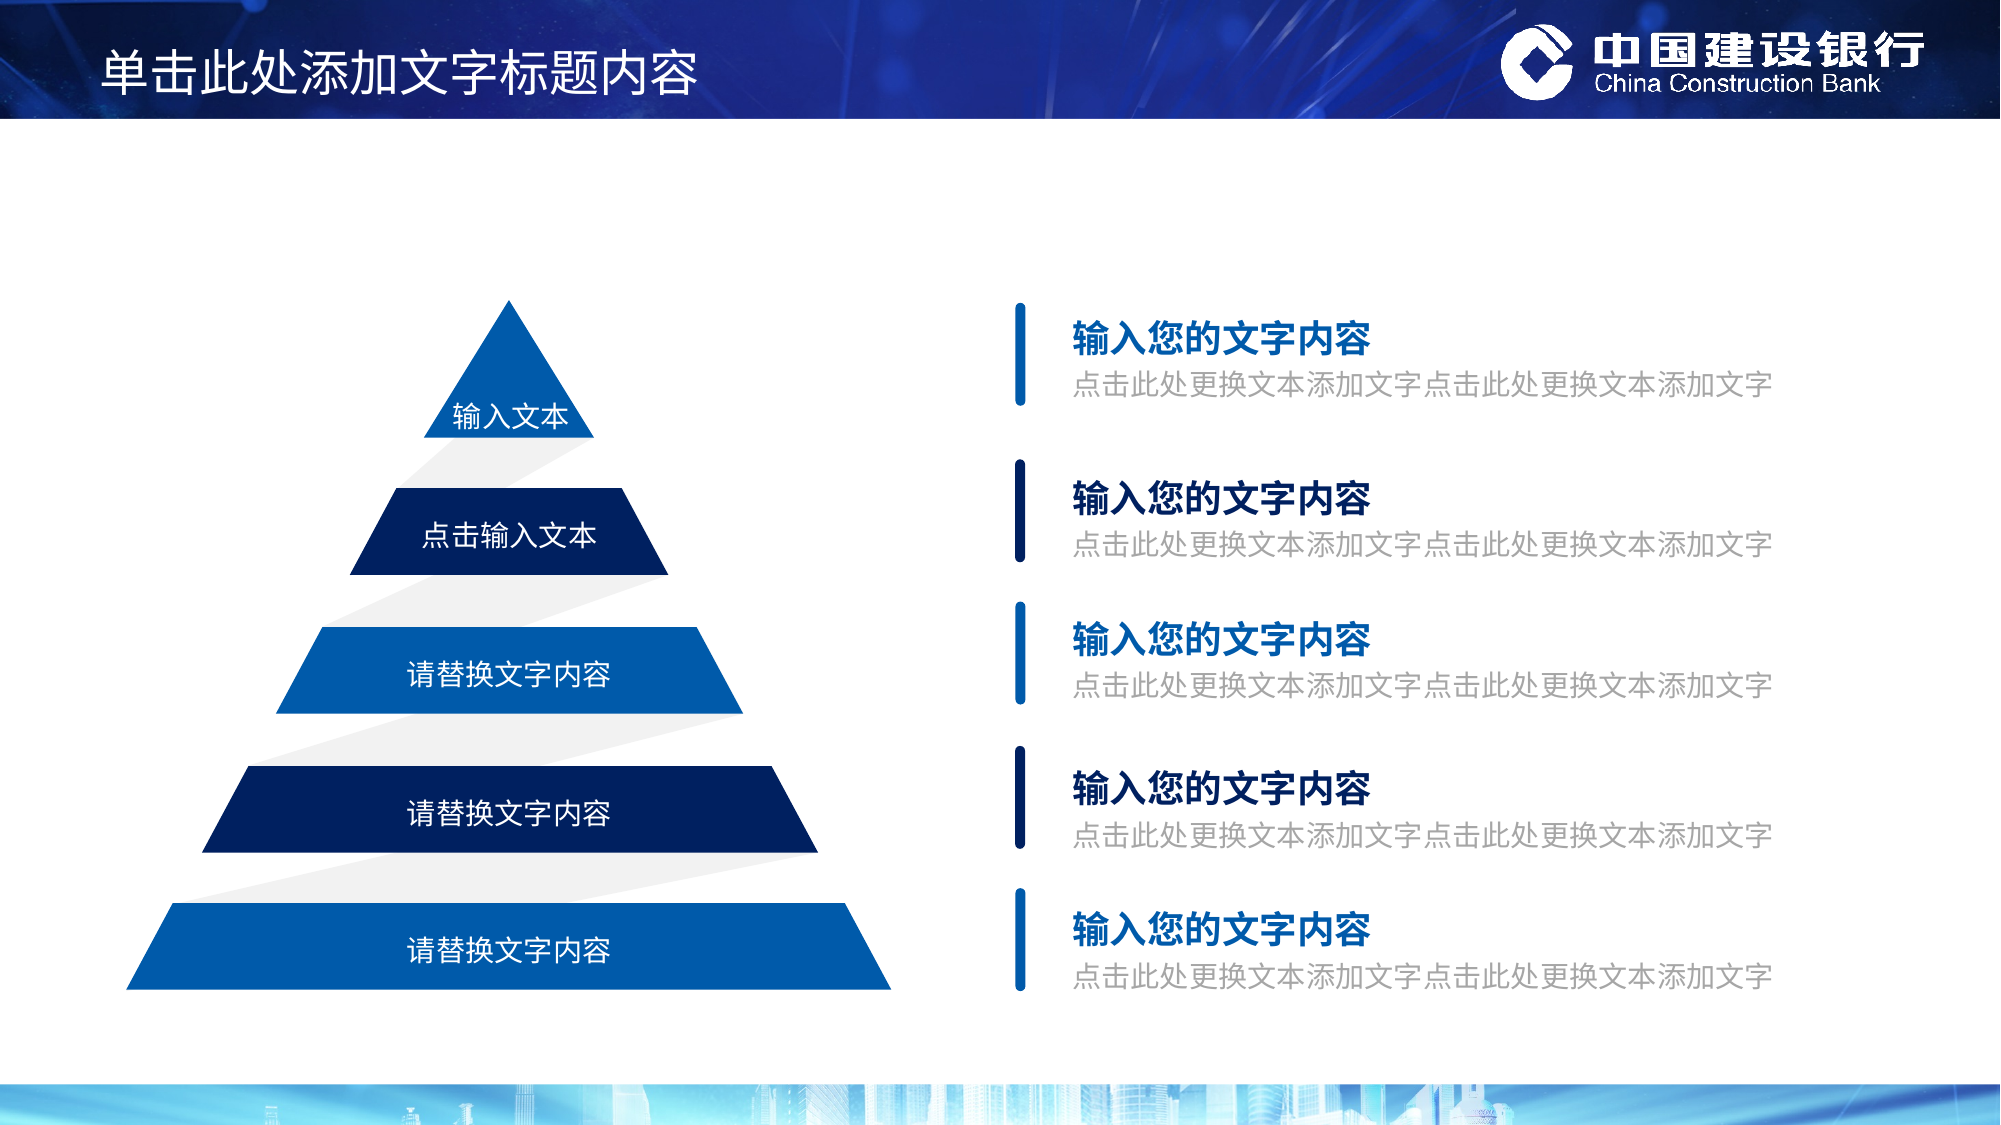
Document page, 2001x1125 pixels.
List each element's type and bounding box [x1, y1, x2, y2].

picture [0, 0, 2000, 132]
text_box [1014, 742, 1910, 863]
text_box [1014, 451, 1910, 573]
picture [0, 1085, 2000, 1125]
text_box [126, 300, 892, 992]
text_box [1015, 291, 1910, 413]
text_box [1015, 592, 1910, 714]
text_box [1015, 883, 1910, 1004]
